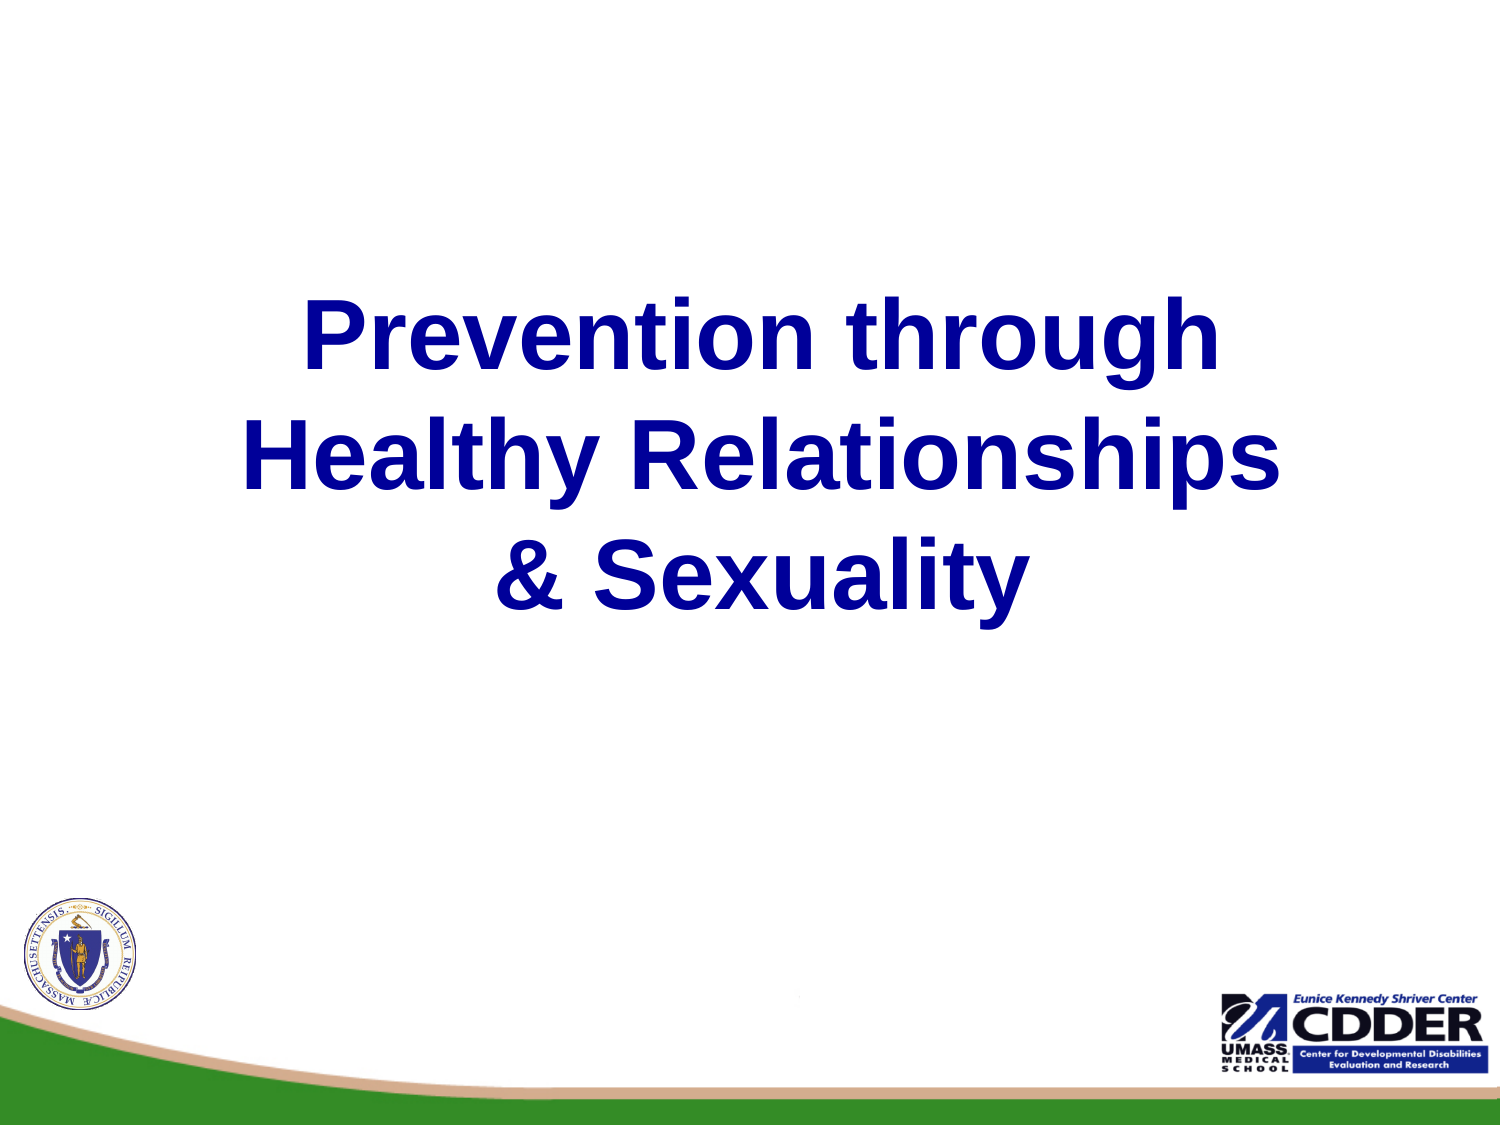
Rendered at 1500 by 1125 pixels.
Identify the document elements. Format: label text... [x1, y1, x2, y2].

picture [0, 898, 1500, 1125]
title Prevention through Healthy Relationships & Sexuality [199, 199, 1326, 788]
